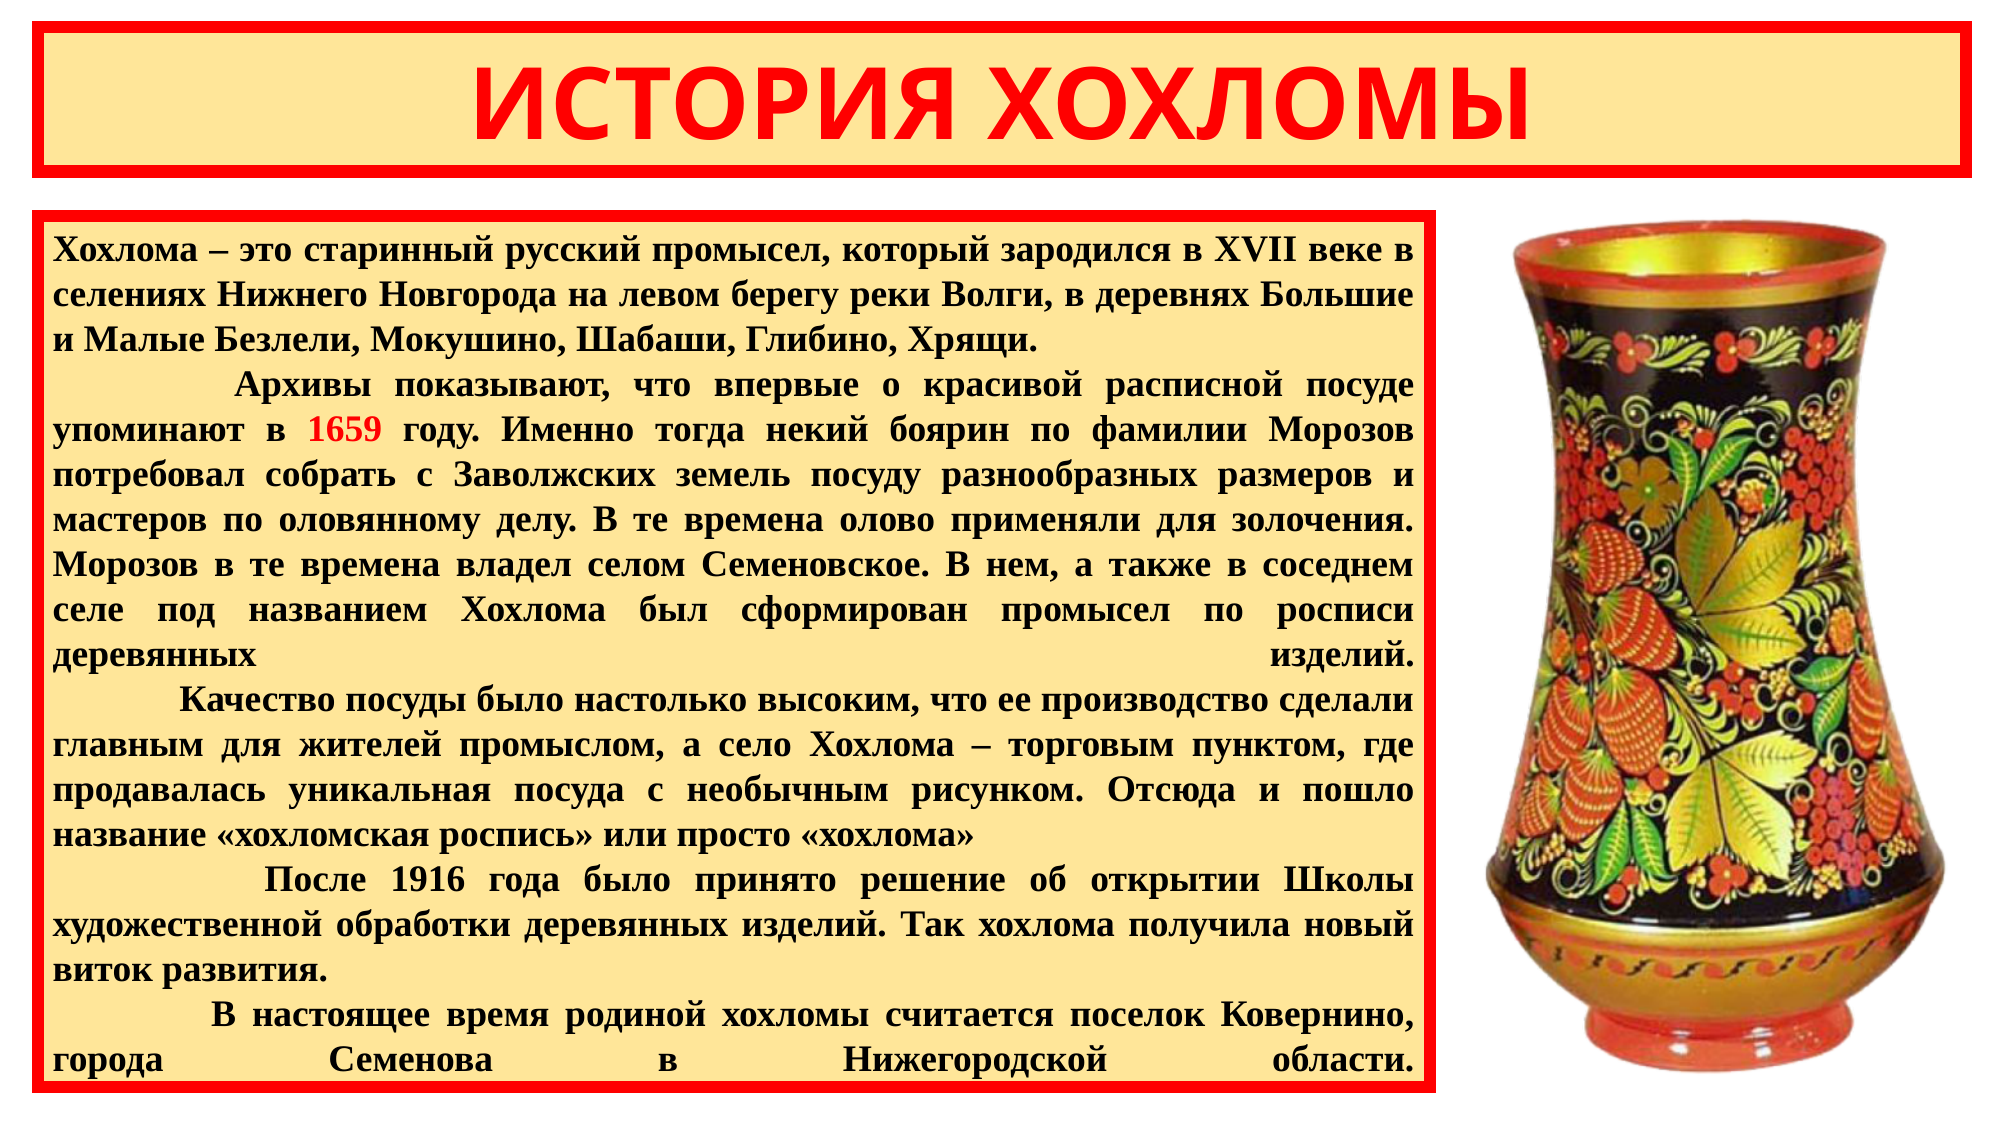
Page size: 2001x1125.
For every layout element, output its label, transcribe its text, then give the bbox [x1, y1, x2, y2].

picture [1454, 187, 1967, 1088]
text_box ИСТОРИЯ ХОХЛОМЫ [37, 26, 1967, 173]
text_box Хохлома – это старинный русский промысел, который зародился в XVII веке в селениях Нижнего Новгорода на левом берегу реки Волги, в деревнях Большие и Малые Безлели, Мокушино, Шабаши, Глибино, Хрящи. Архивы показывают, что впервые о красивой расписной посуде упоминают в 1659 году. Именно тогда некий боярин по фамилии Морозов потребовал собрать с Заволжских земель посуду разнообразных размеров и мастеров по оловянному делу. В те времена олово применяли для золочения. Морозов в те времена владел селом Семеновское. В нем, а также в соседнем селе под названием Хохлома был сформирован промысел по росписи деревянных изделий. Качество посуды было настолько высоким, что ее производство сделали главным для жителей промыслом, а село Хохлома – торговым пунктом, где продавалась уникальная посуда с необычным рисунком. Отсюда и пошло название «хохломская роспись» или просто «хохлома» После 1916 года было принято решение об открытии Школы художественной обработки деревянных изделий. Так хохлома получила новый виток развития. В настоящее время родиной хохломы считается поселок Ковернино, города Семенова в Нижегородской области. [37, 215, 1431, 1088]
